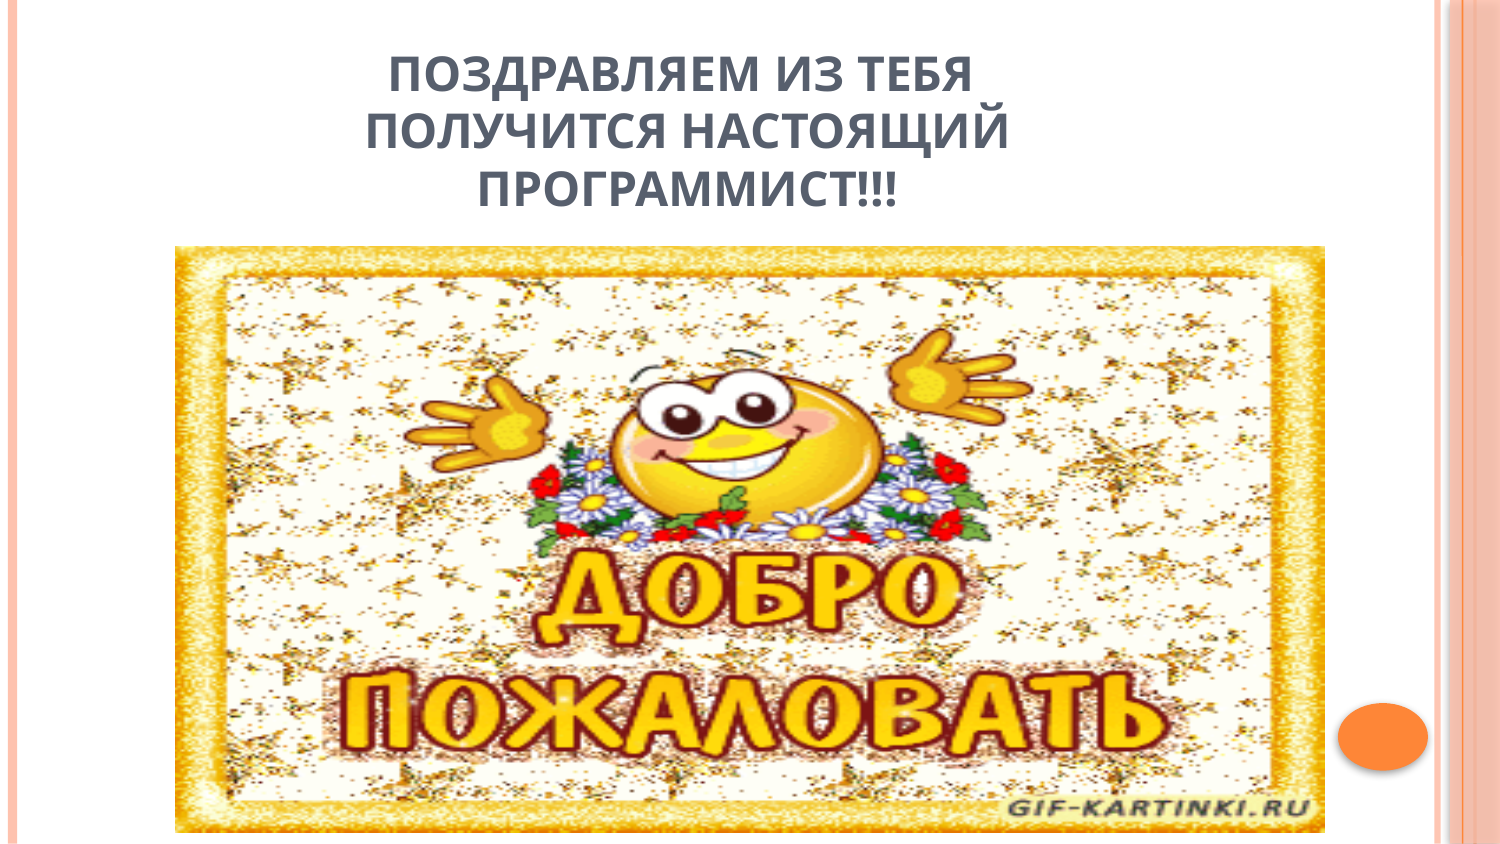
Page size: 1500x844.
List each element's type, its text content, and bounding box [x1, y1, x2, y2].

title Поздравляем из тебя получится настоящий программист!!! [75, 33, 1300, 282]
picture [175, 245, 1325, 833]
